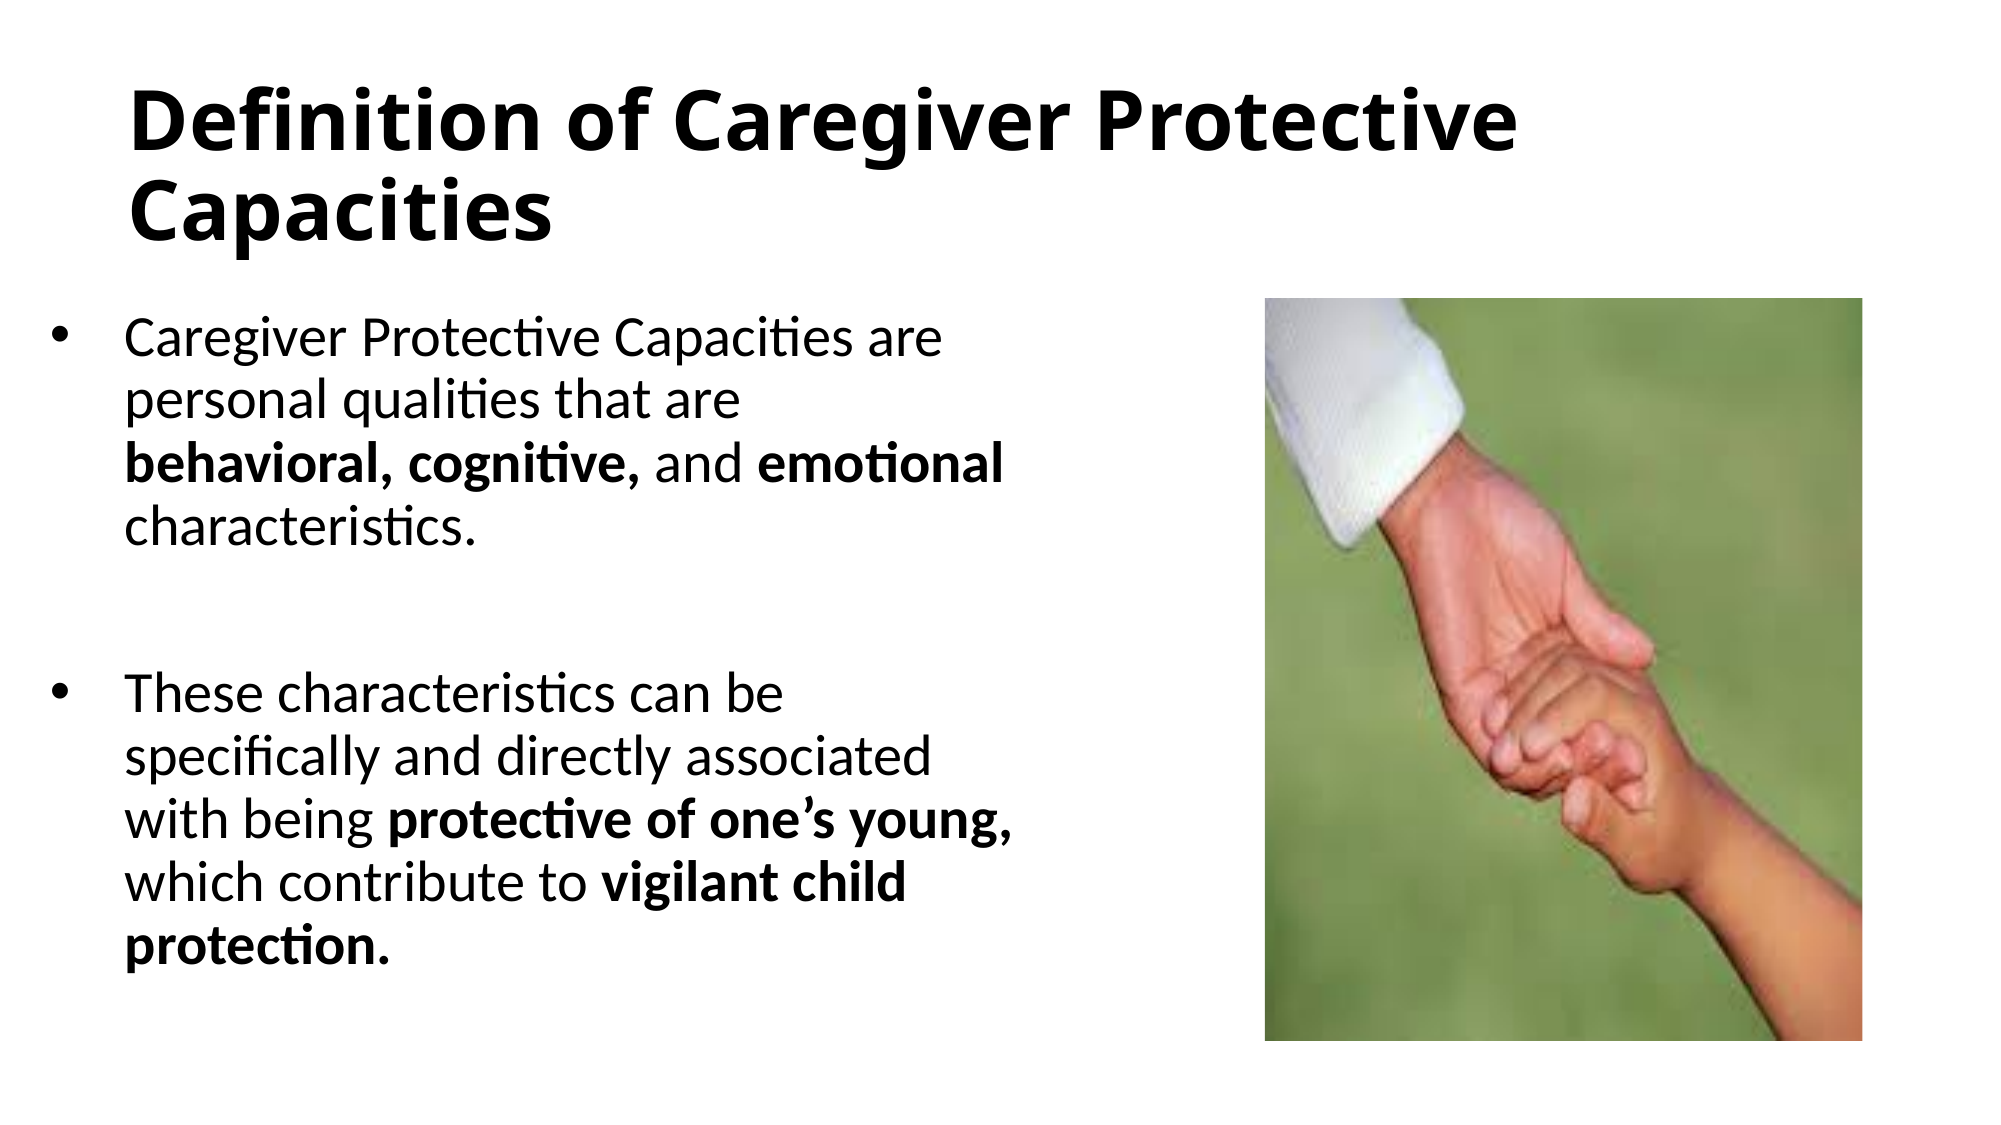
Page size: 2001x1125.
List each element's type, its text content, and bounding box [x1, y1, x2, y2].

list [1264, 298, 1863, 1041]
list Caregiver Protective Capacities are personal qualities that are behavioral, cognitive, and emotional characteristics. These characteristics can be specifically and directly associated with being protective of one’s young, which contribute to vigilant child protection. [16, 298, 1039, 986]
title Definition of Caregiver Protective Capacities [112, 59, 1863, 278]
